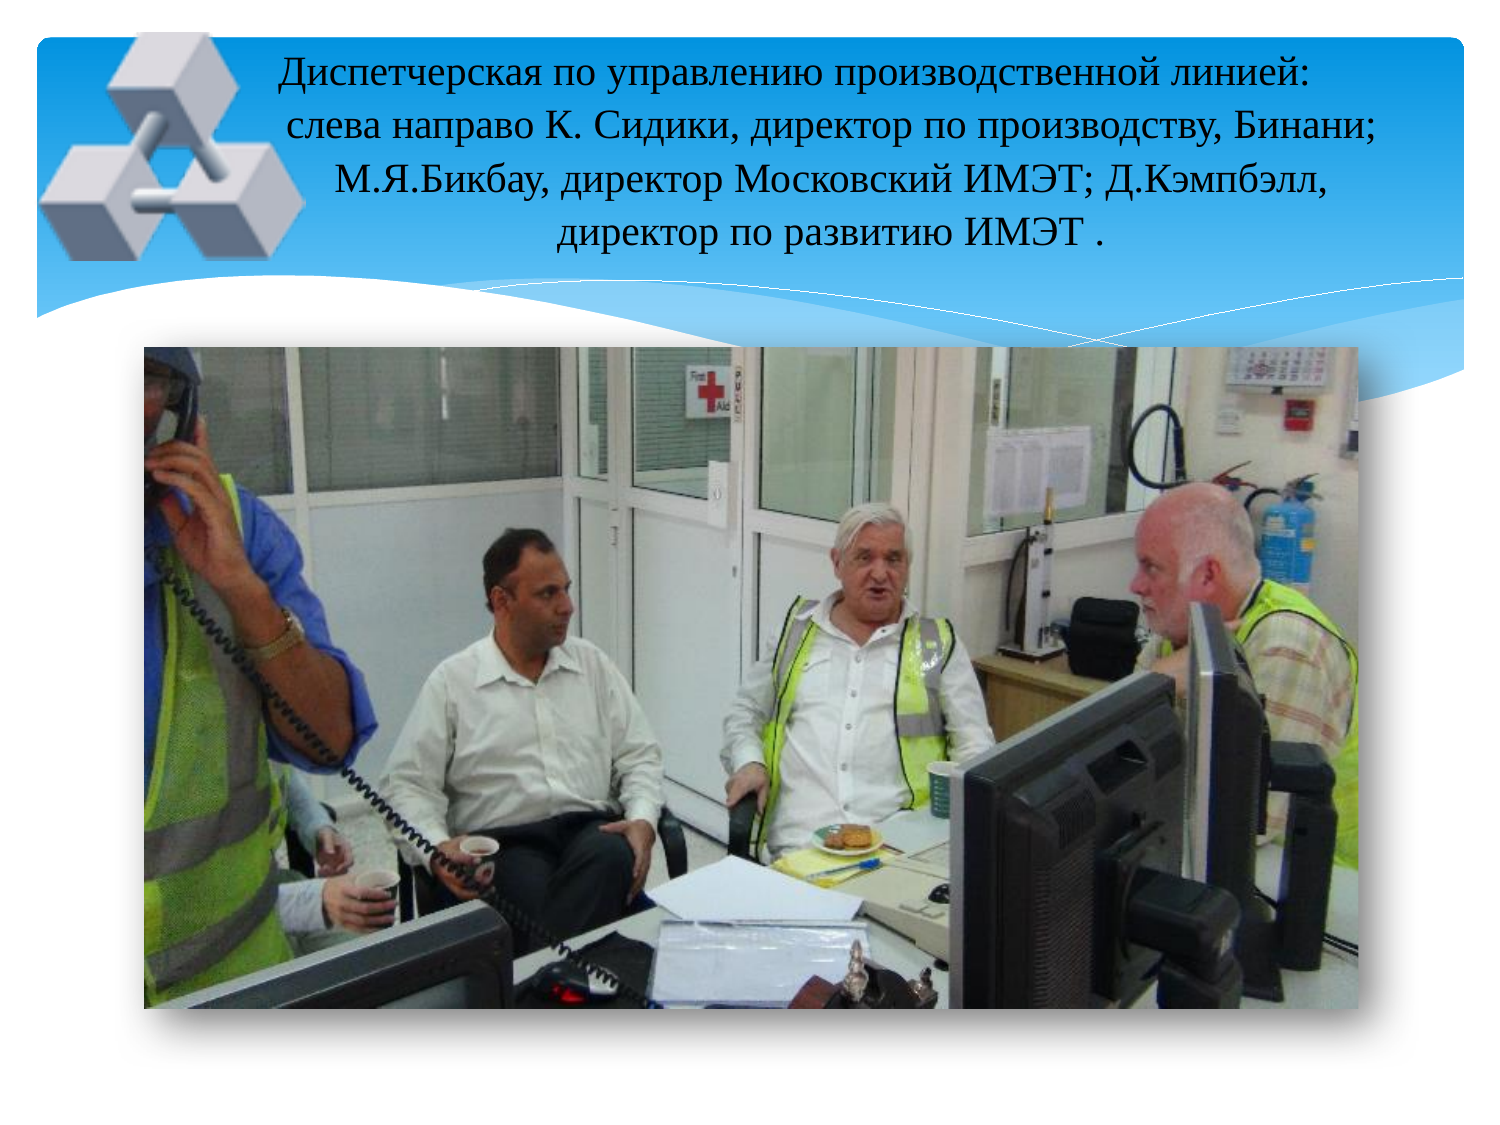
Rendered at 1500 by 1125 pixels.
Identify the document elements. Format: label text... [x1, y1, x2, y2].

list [142, 346, 1359, 1009]
title Диспетчерская по управлению производственной линией: слева направо К. Сидики, директор по производству, Бинани; М.Я.Бикбау, директор Московский ИМЭТ; Д.Кэмпбэлл, директор по развитию ИМЭТ . [312, 55, 1425, 239]
picture [33, 32, 306, 261]
